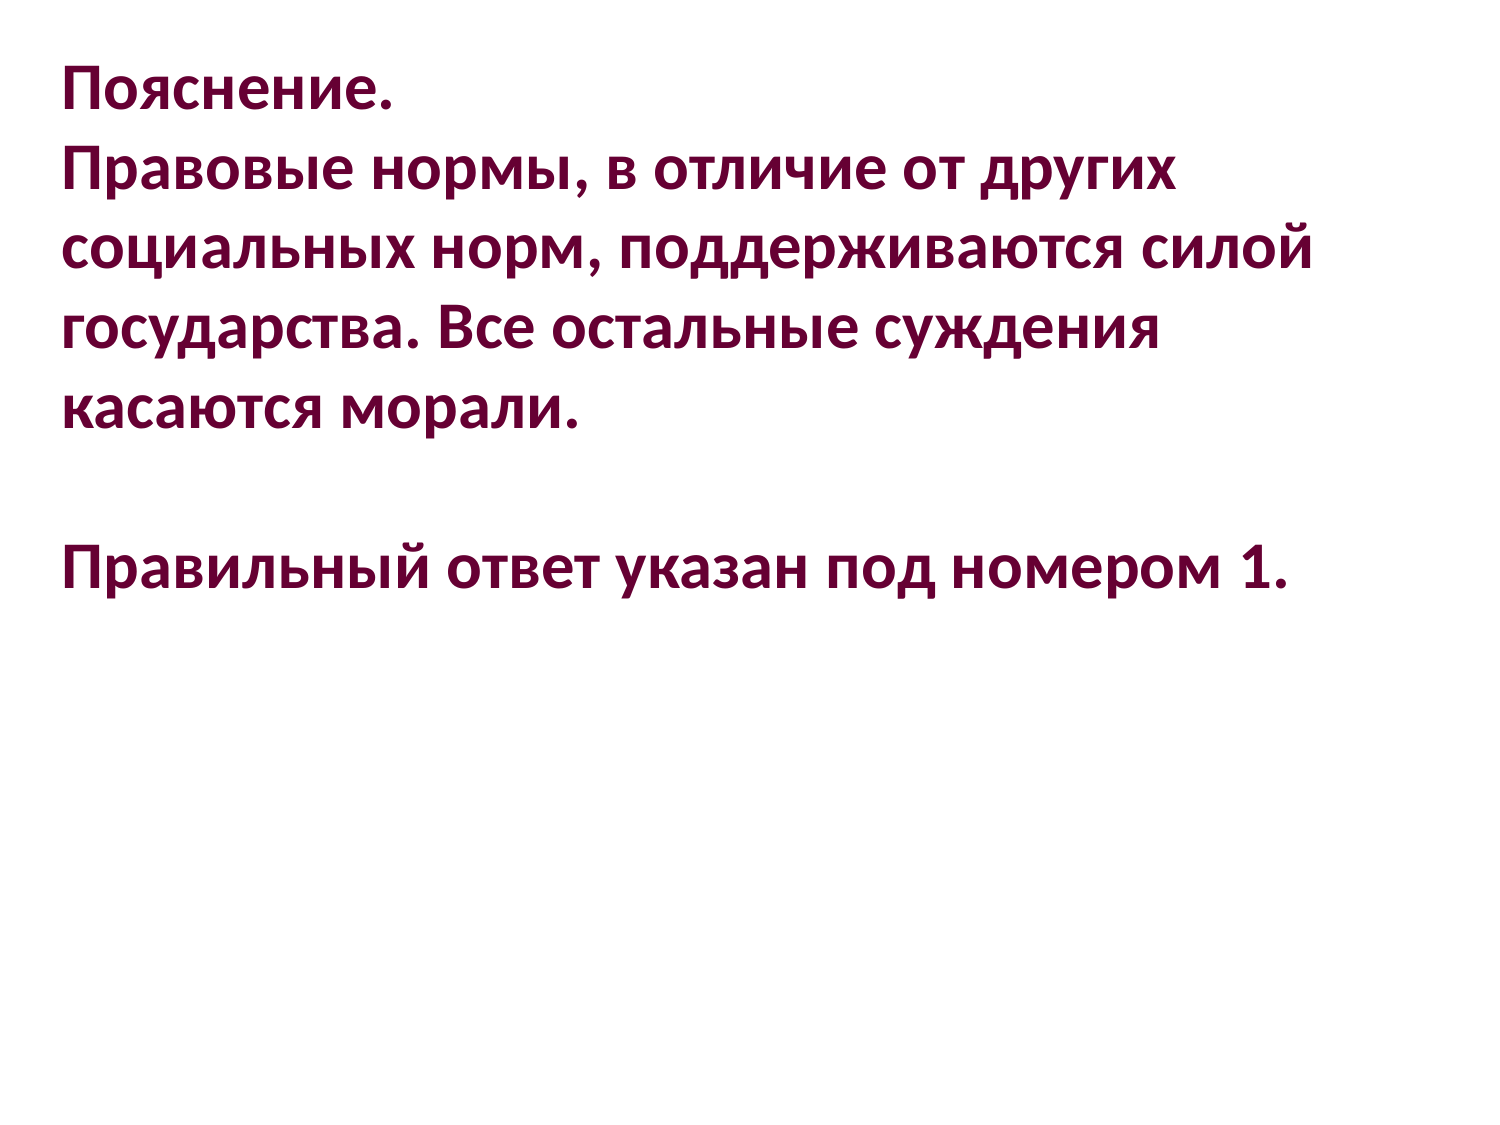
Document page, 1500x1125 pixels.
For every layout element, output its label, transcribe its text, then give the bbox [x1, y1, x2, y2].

text_box Пояснение. Правовые нормы, в отличие от других социальных норм, поддерживаются силой государства. Все остальные суждения касаются морали. Правильный ответ указан под номером 1. [46, 35, 1454, 610]
